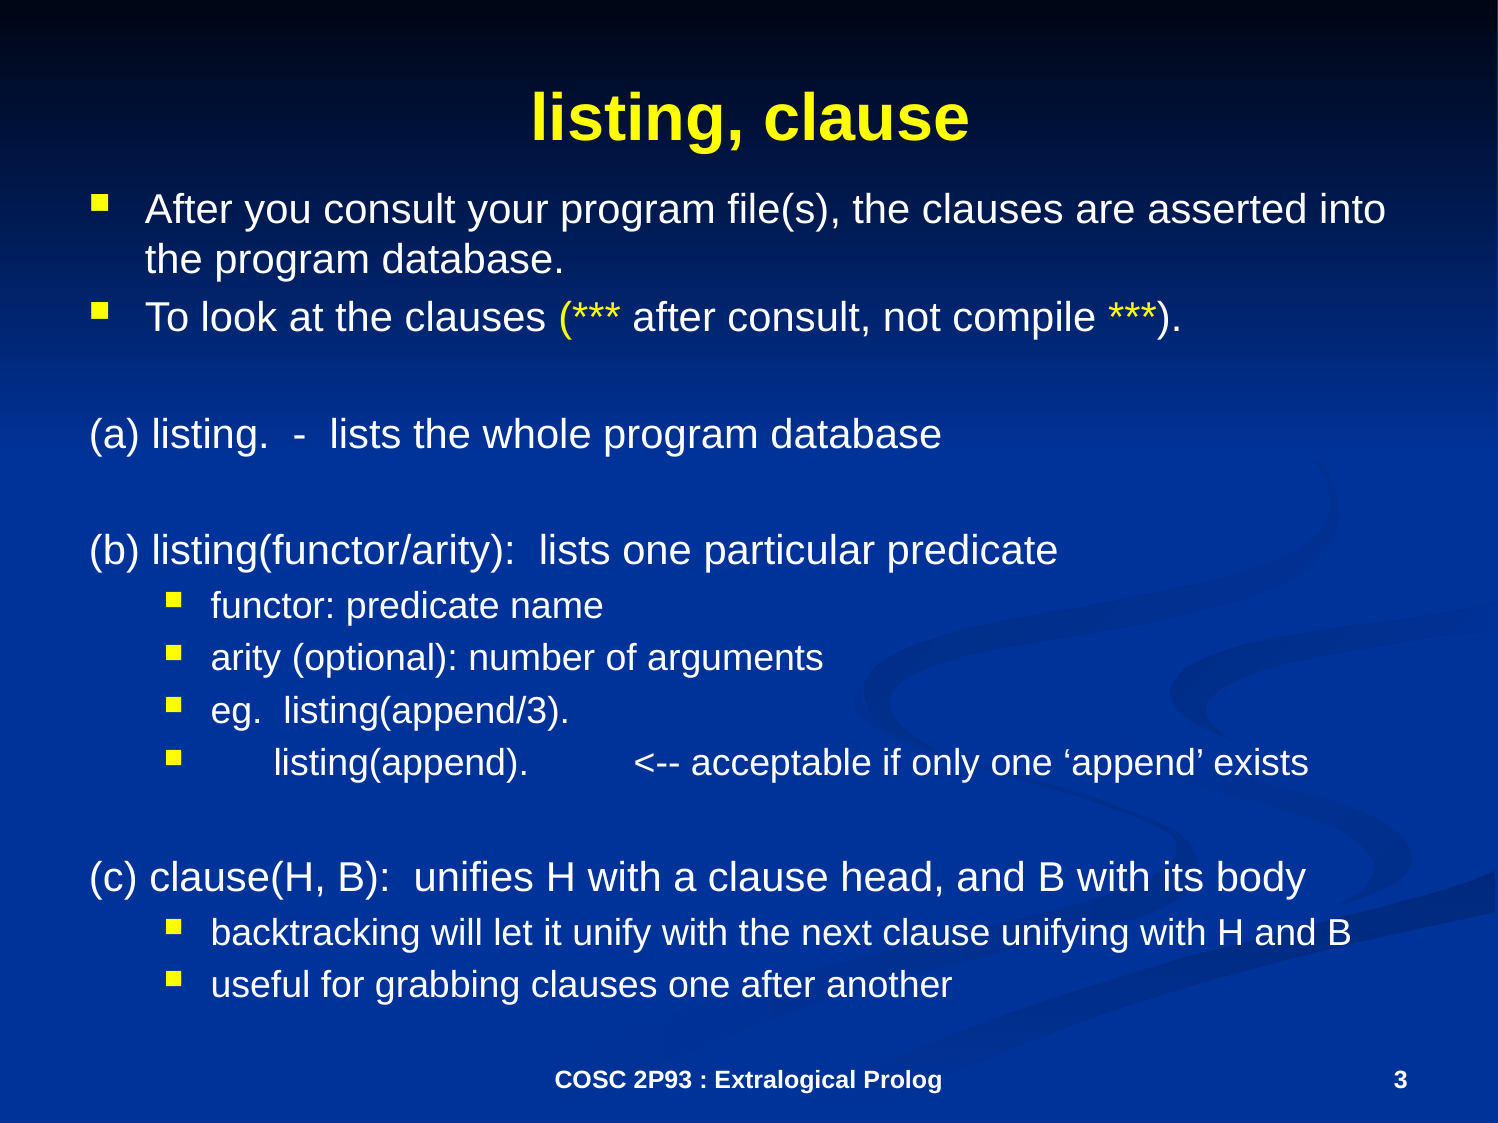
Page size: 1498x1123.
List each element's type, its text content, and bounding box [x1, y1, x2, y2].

slide_number 3 [1073, 1022, 1424, 1102]
list After you consult your program file(s), the clauses are asserted into the program database. To look at the clauses (*** after consult, not compile ***). (a) listing. - lists the whole program database (b) listing(functor/arity): lists one particular predicate functor: predicate name arity (optional): number of arguments eg. listing(append/3). listing(append). <-- acceptable if only one ‘append’ exists (c) clause(H, B): unifies H with a clause head, and B with its body backtracking will let it unify with the next clause unifying with H and B useful for grabbing clauses one after another [73, 173, 1423, 916]
footer COSC 2P93 : Extralogical Prolog [511, 1022, 987, 1102]
title listing, clause [76, 30, 1426, 197]
